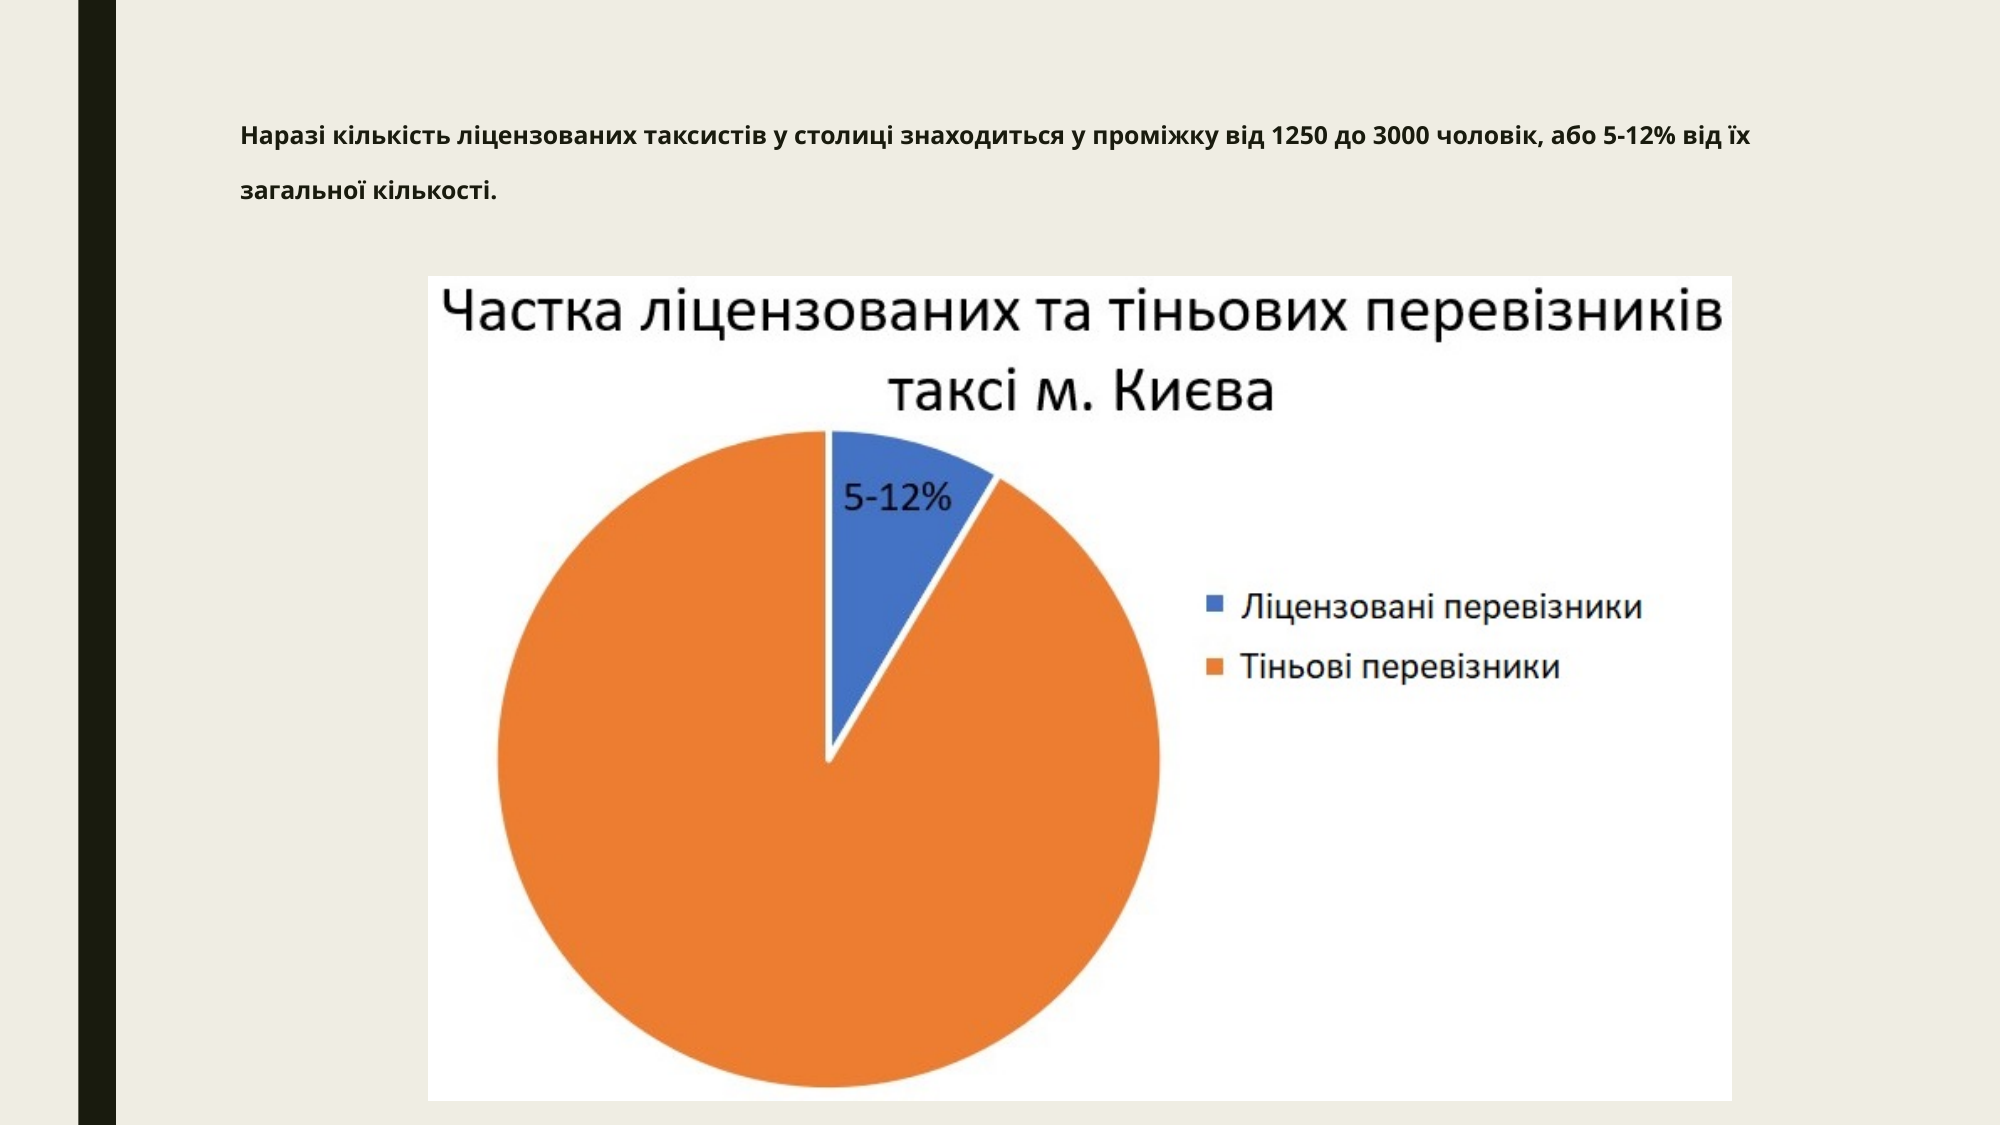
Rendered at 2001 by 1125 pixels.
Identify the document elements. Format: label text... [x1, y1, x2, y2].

title Наразі кількість ліцензованих таксистів у столиці знаходиться у проміжку від 1250 до 3000 чоловік, або 5-12% від їх загальної кількості. [225, 112, 1800, 277]
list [428, 276, 1732, 1101]
